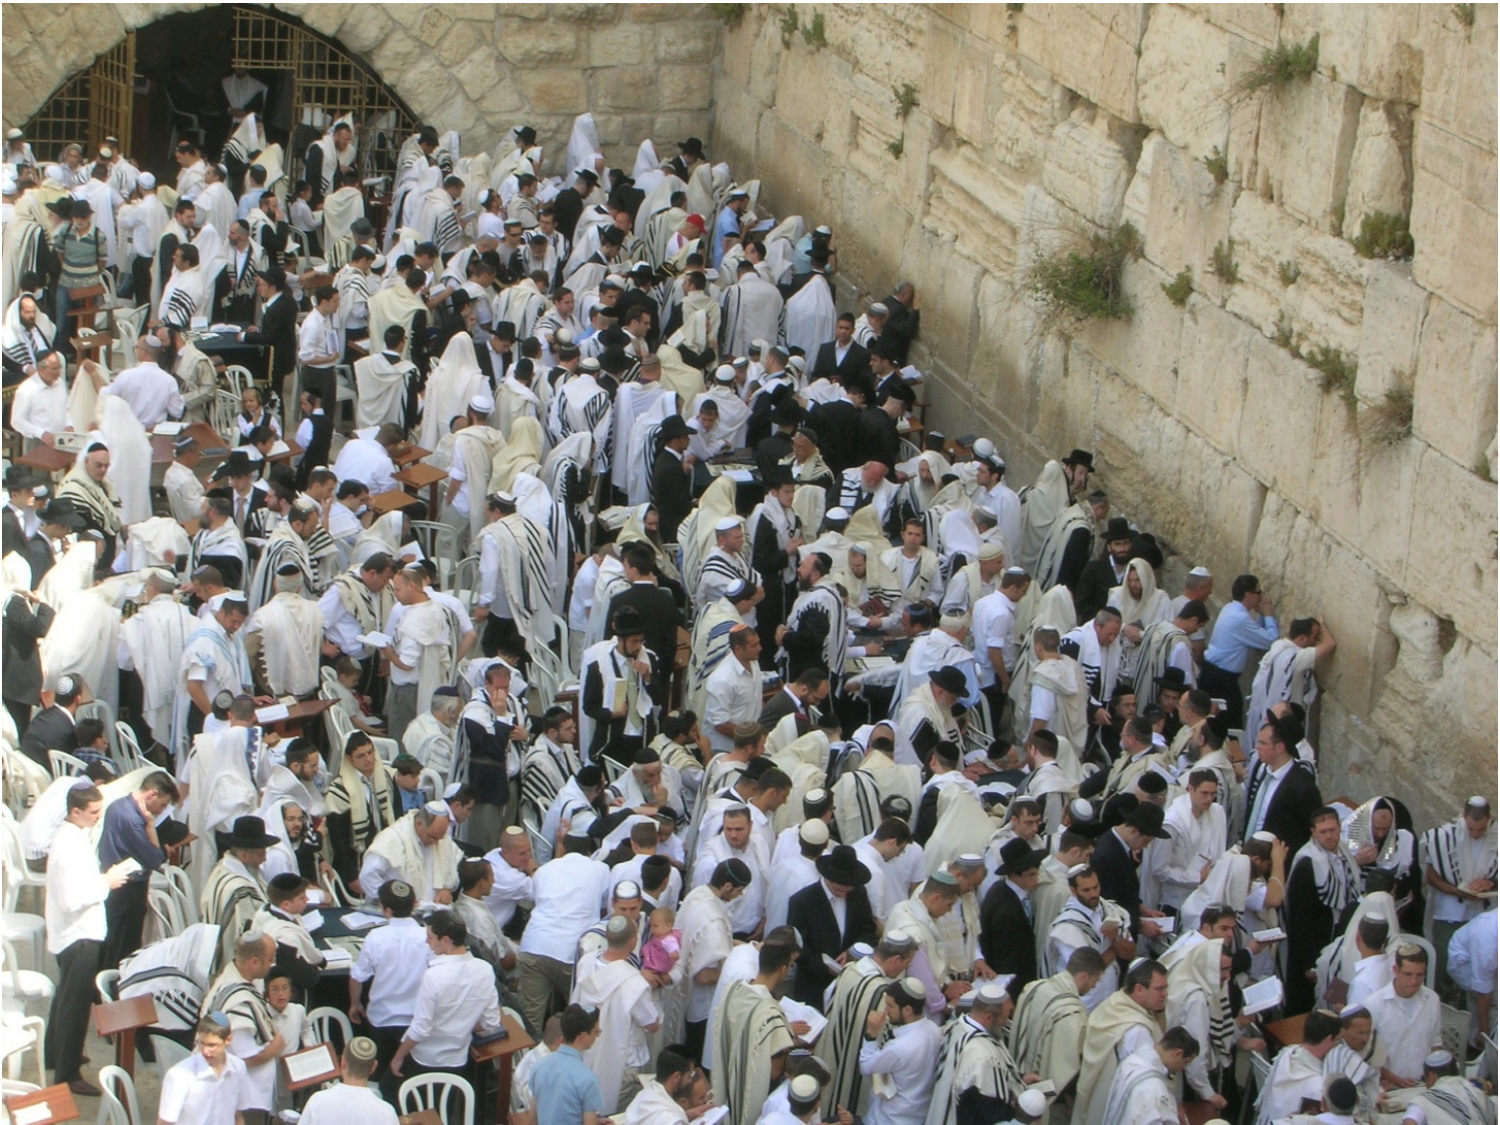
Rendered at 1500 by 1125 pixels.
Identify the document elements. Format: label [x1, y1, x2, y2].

list [2, 3, 1499, 1125]
